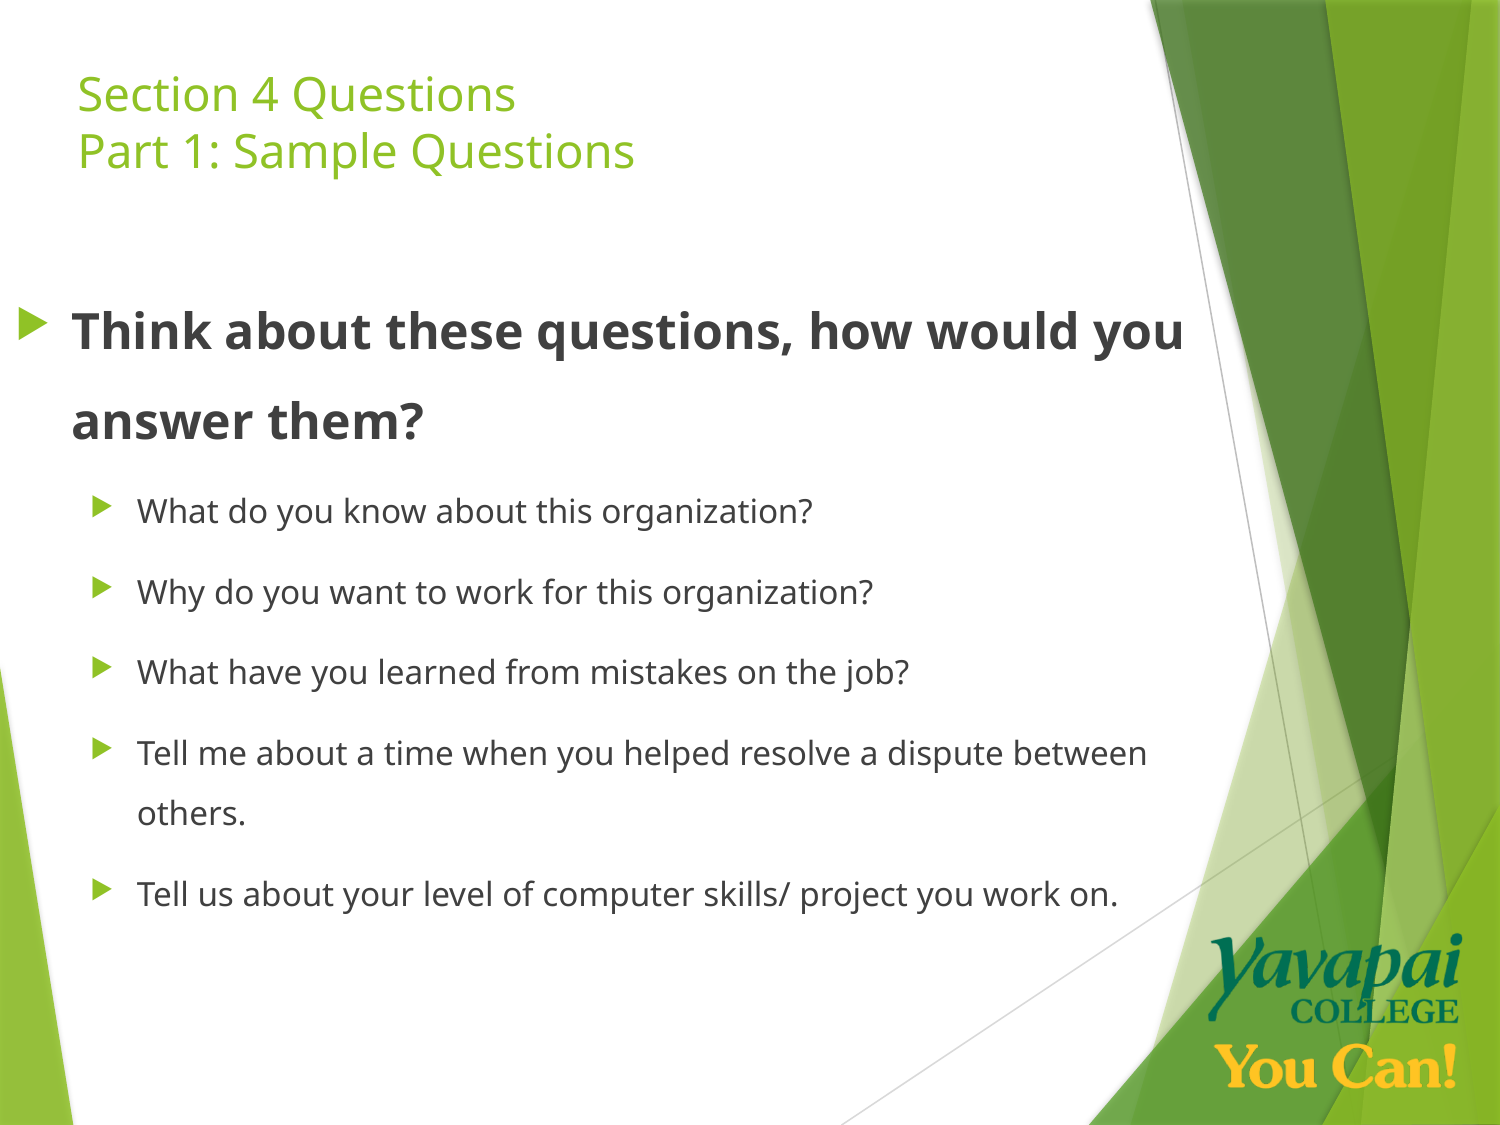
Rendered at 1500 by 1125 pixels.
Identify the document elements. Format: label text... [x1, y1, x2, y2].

list Think about these questions, how would you answer them? What do you know about this organization? Why do you want to work for this organization? What have you learned from mistakes on the job? Tell me about a time when you helped resolve a dispute between others. Tell us about your level of computer skills/ project you work on. [0, 262, 1225, 1050]
picture [1199, 924, 1470, 1098]
title Section 4 Questions Part 1: Sample Questions [62, 0, 1371, 188]
